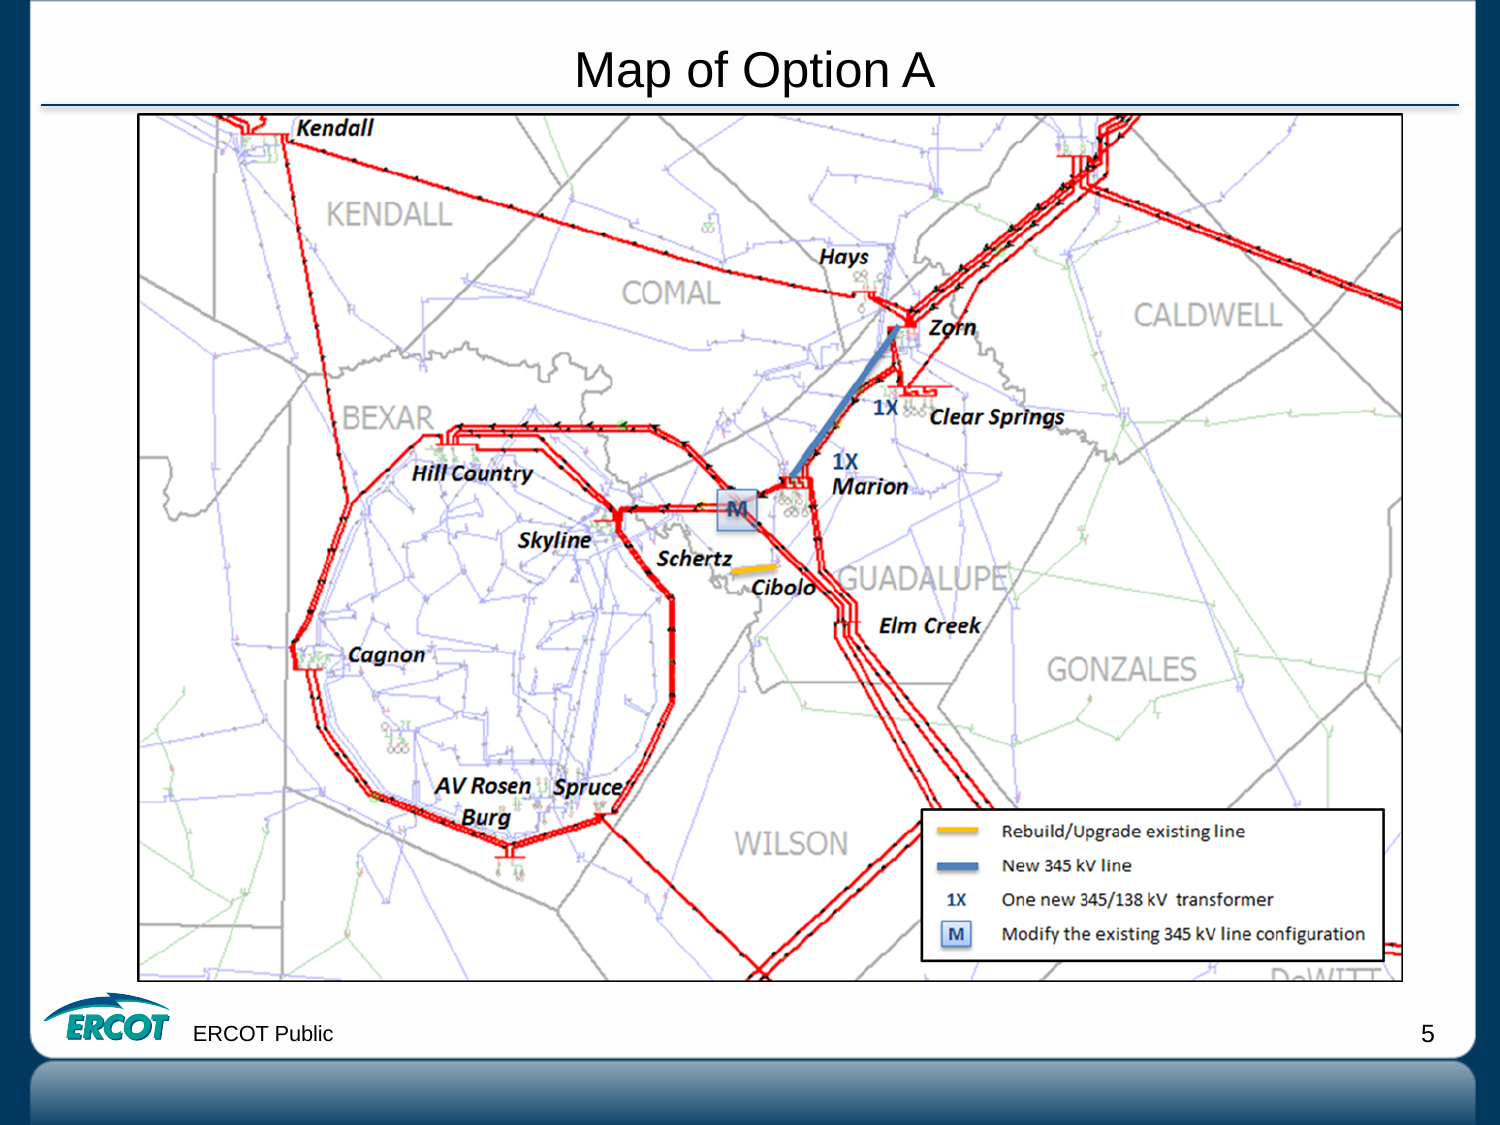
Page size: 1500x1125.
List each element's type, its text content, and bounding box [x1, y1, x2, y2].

picture [0, 0, 1500, 1125]
title Map of Option A [62, 29, 1448, 106]
